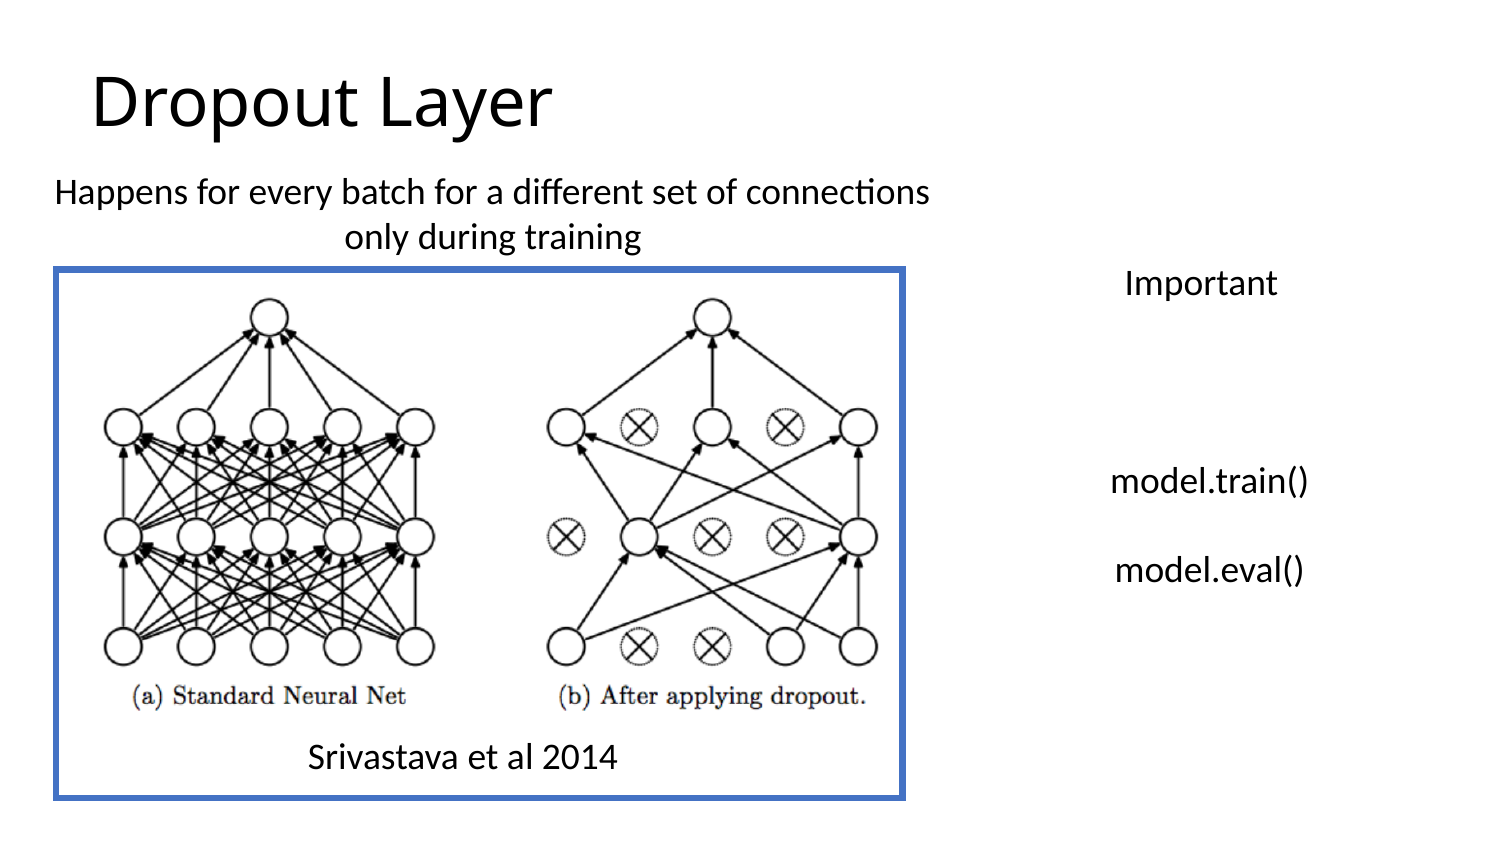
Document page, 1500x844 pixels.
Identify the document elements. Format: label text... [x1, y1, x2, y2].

text_box Happens for every batch for a different set of connections only during training [39, 159, 947, 265]
picture [55, 295, 891, 712]
title Dropout Layer [75, 33, 1425, 175]
text_box model.train() [1095, 448, 1325, 509]
text_box model.eval() [1099, 537, 1320, 597]
text_box Important [1109, 250, 1294, 311]
text_box [55, 268, 903, 799]
